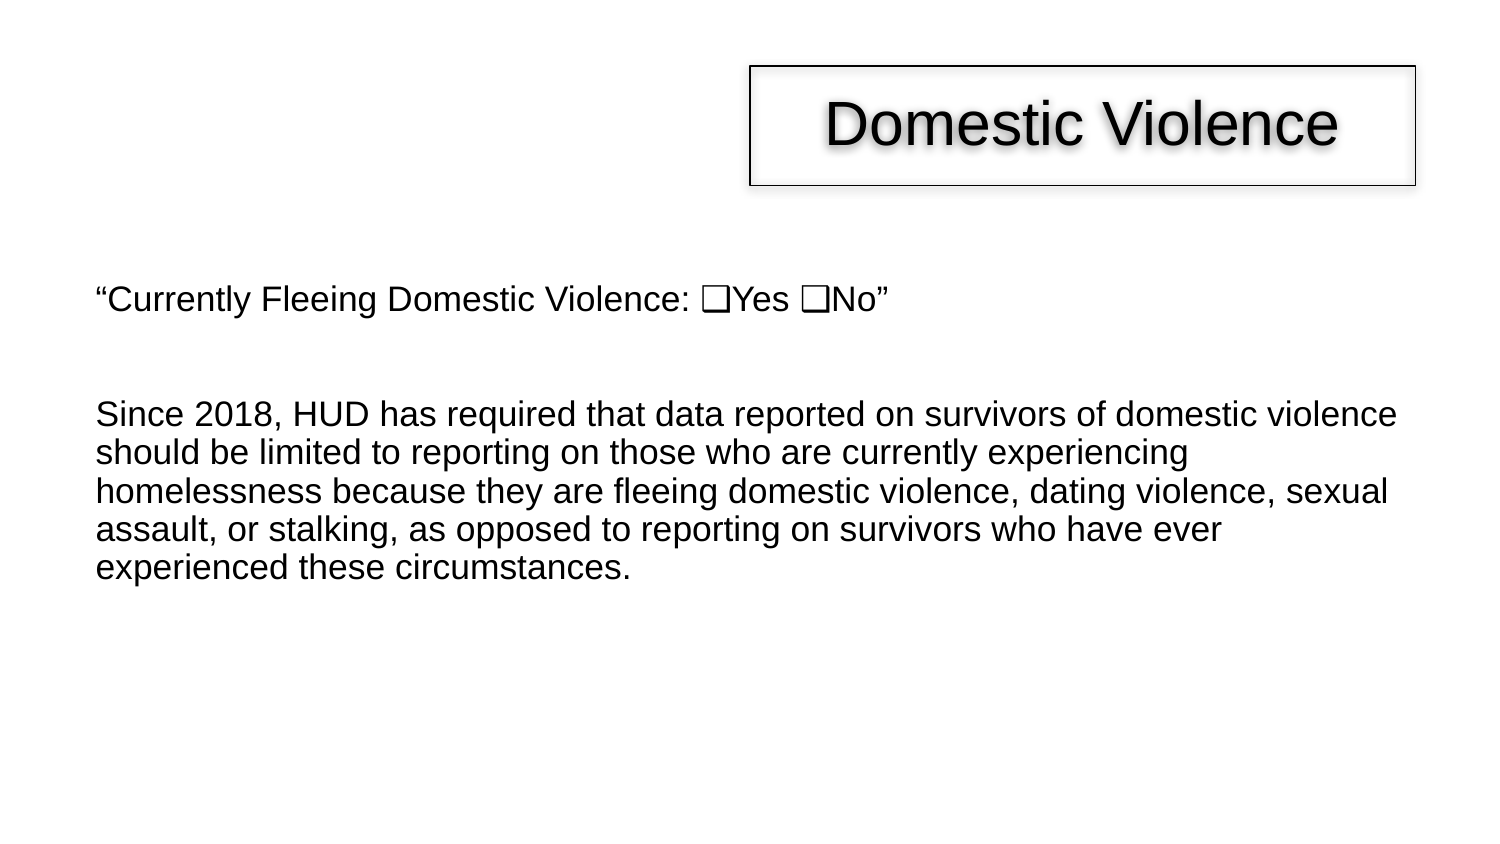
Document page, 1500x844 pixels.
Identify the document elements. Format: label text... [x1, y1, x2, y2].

title Domestic Violence [750, 66, 1416, 186]
list “Currently Fleeing Domestic Violence: ❑Yes ❑No” Since 2018, HUD has required that data reported on survivors of domestic violence should be limited to reporting on those who are currently experiencing homelessness because they are fleeing domestic violence, dating violence, sexual assault, or stalking, as opposed to reporting on survivors who have ever experienced these circumstances. [84, 270, 1416, 655]
